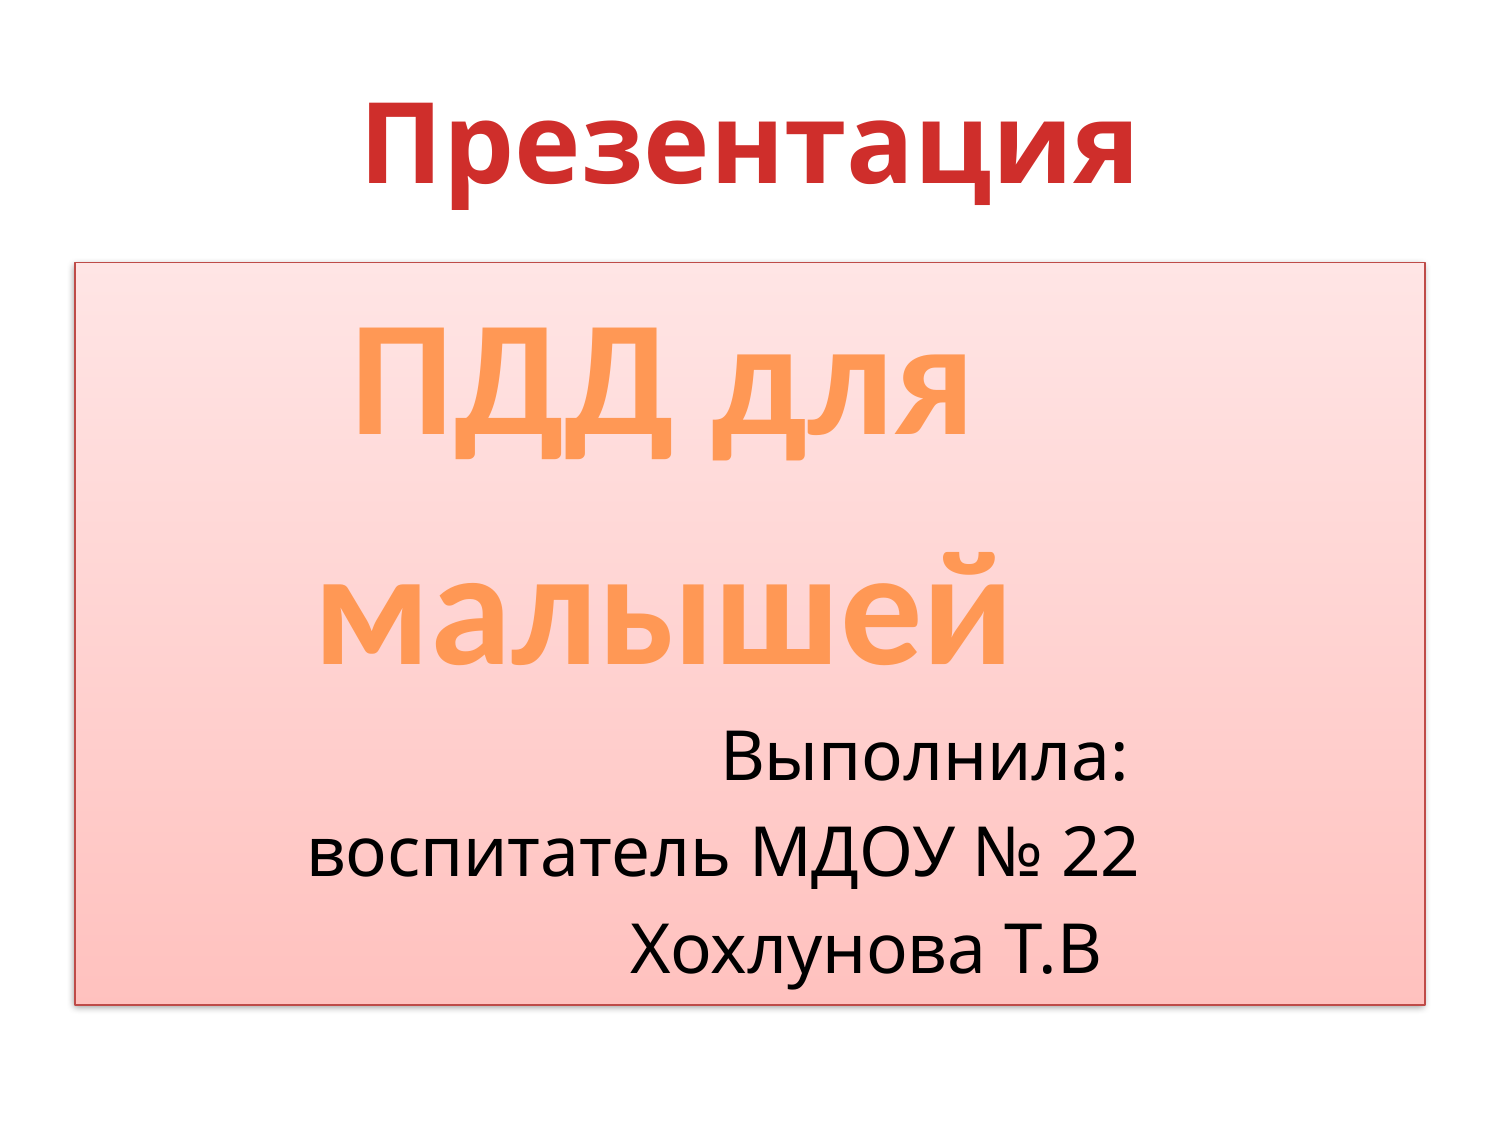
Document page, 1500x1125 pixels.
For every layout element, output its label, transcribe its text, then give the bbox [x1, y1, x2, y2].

list ПДД для малышей Выполнила: воспитатель МДОУ № 22 Хохлунова Т.В [74, 262, 1426, 1006]
title Презентация [75, 45, 1425, 233]
